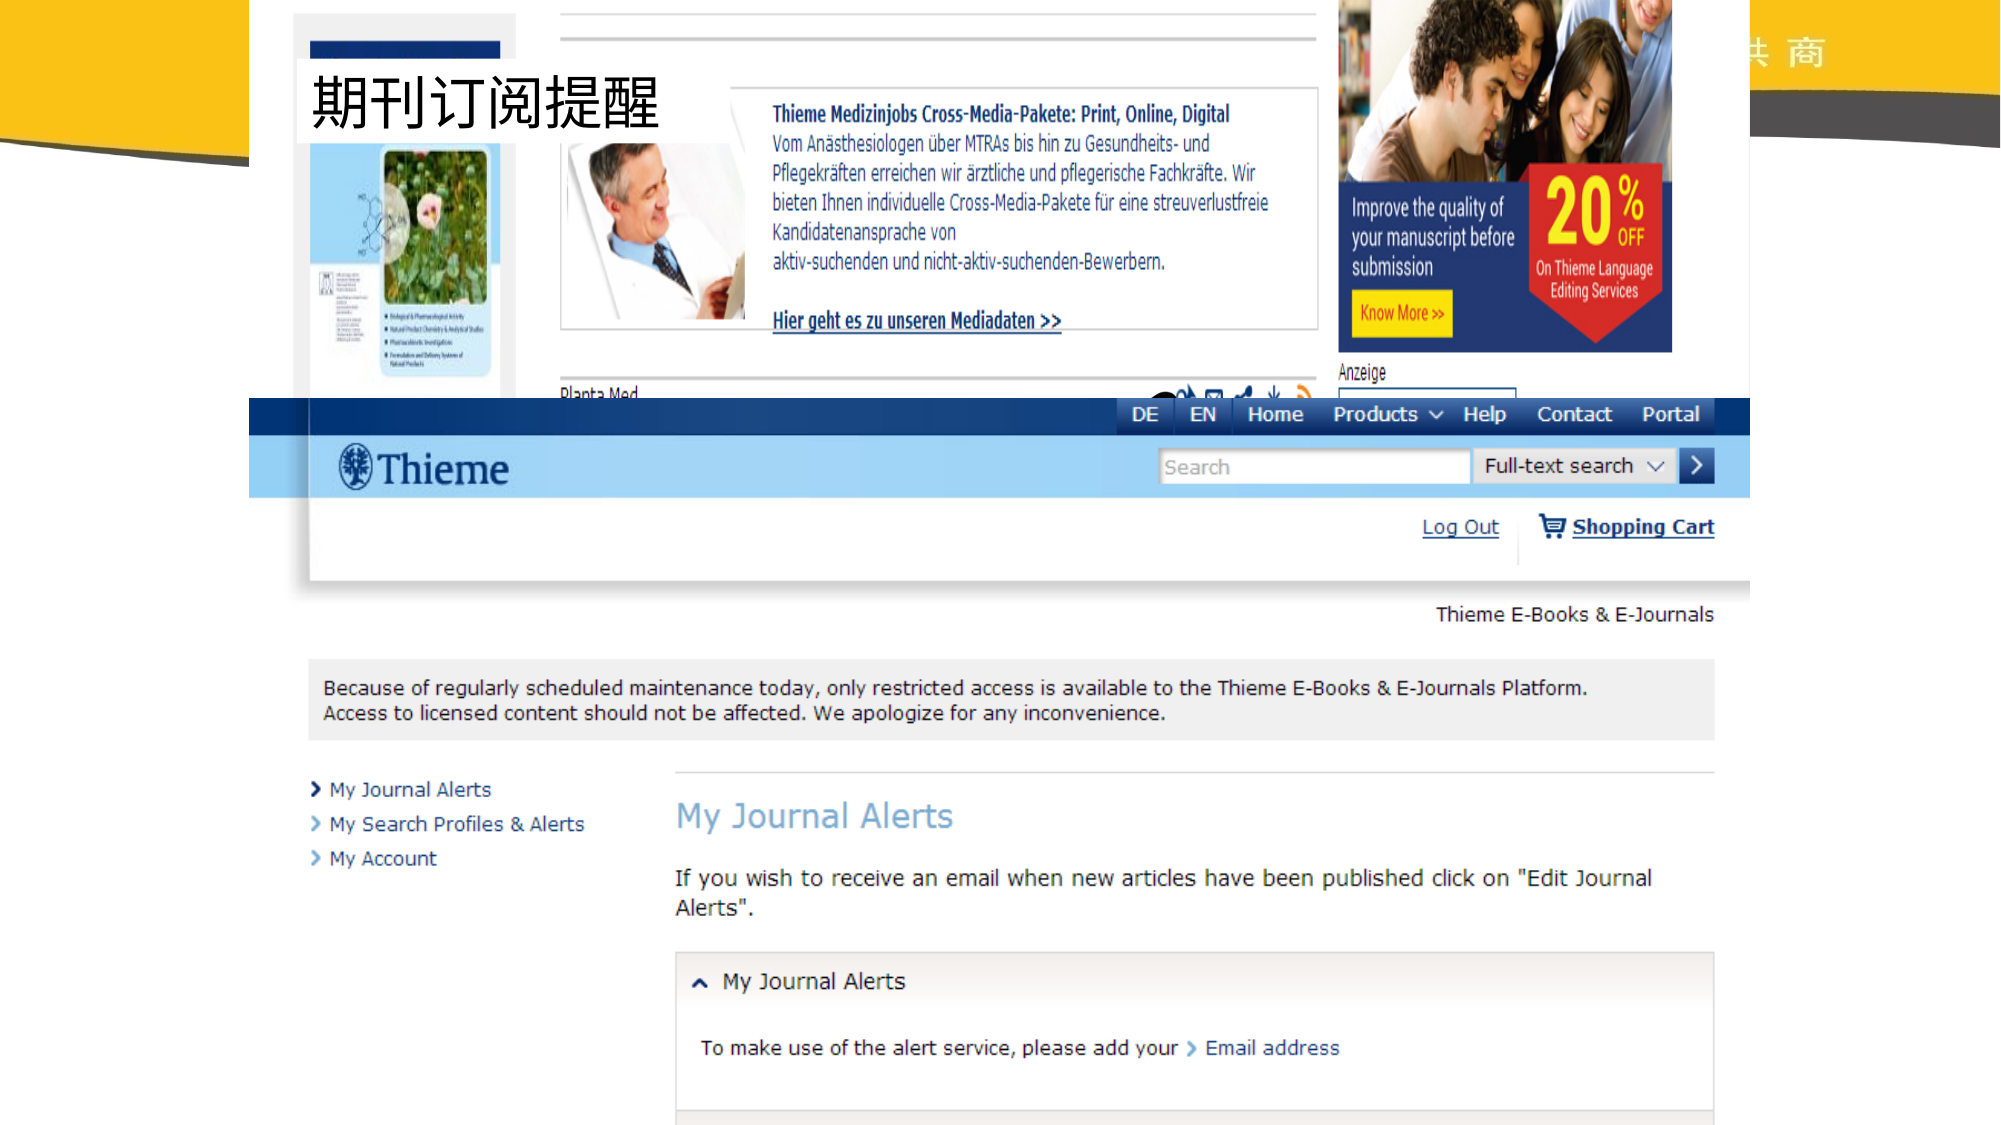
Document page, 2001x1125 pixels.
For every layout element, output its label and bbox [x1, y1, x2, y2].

picture [0, 0, 2001, 1125]
list [249, 0, 1751, 398]
